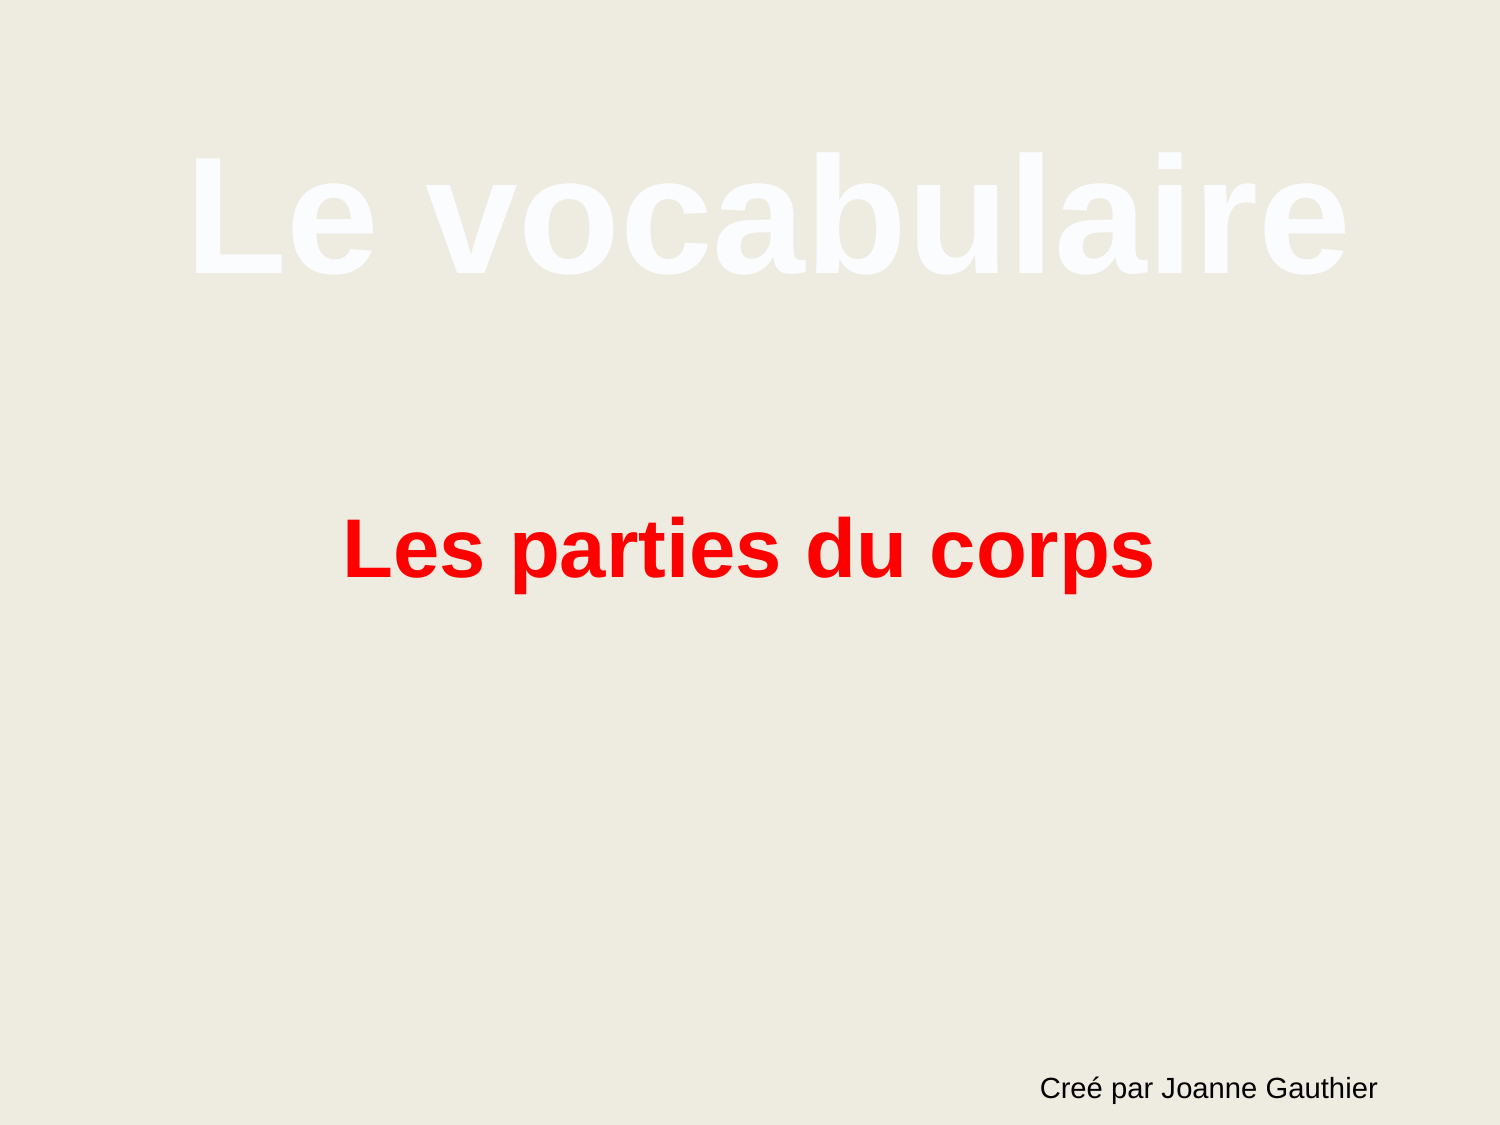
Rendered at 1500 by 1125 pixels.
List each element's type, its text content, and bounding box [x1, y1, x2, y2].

text_box Le vocabulaire [112, 99, 1425, 315]
text_box Les parties du corps [327, 486, 1172, 602]
text_box Creé par Joanne Gauthier [1025, 1062, 1500, 1113]
